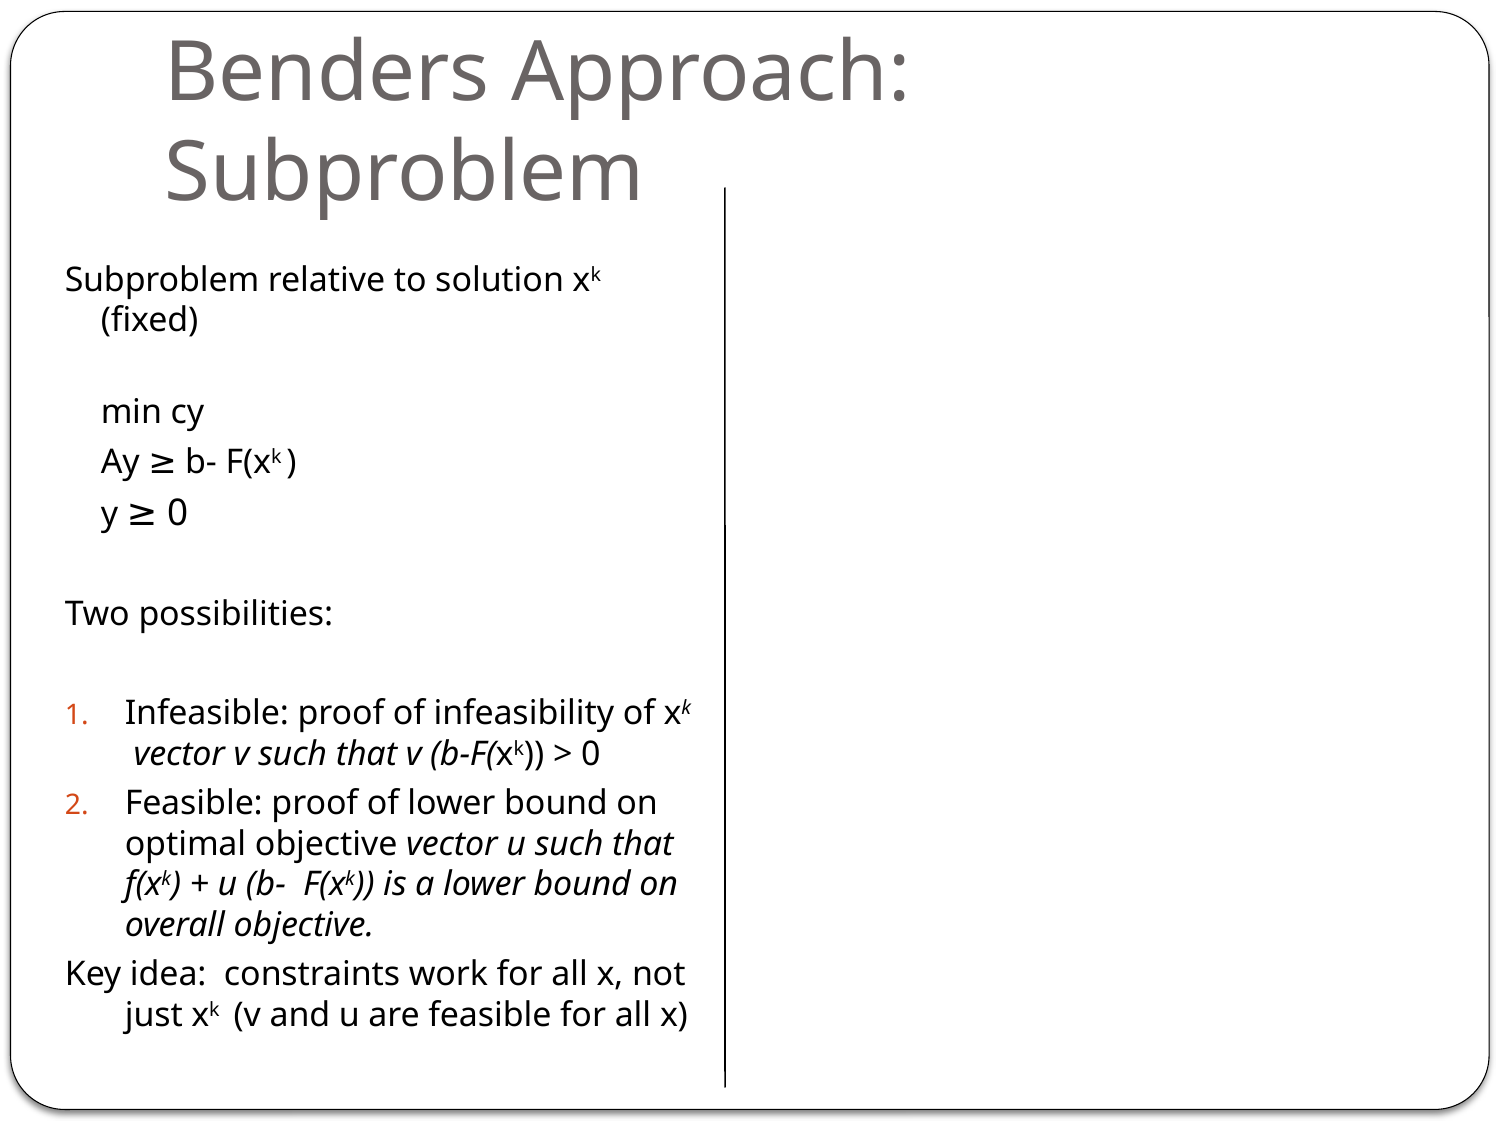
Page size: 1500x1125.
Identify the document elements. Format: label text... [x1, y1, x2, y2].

list Subproblem relative to solution xk (fixed) min cy Ay ≥ b- F(xk ) y ≥ 0 Two possibilities: Infeasible: proof of infeasibility of xk vector v such that v (b-F(xk)) > 0 Feasible: proof of lower bound on optimal objective vector u such that f(xk) + u (b- F(xk)) is a lower bound on overall objective. Key idea: constraints work for all x, not just xk (v and u are feasible for all x) [50, 249, 713, 1063]
title Benders Approach: Subproblem [150, 45, 1425, 233]
